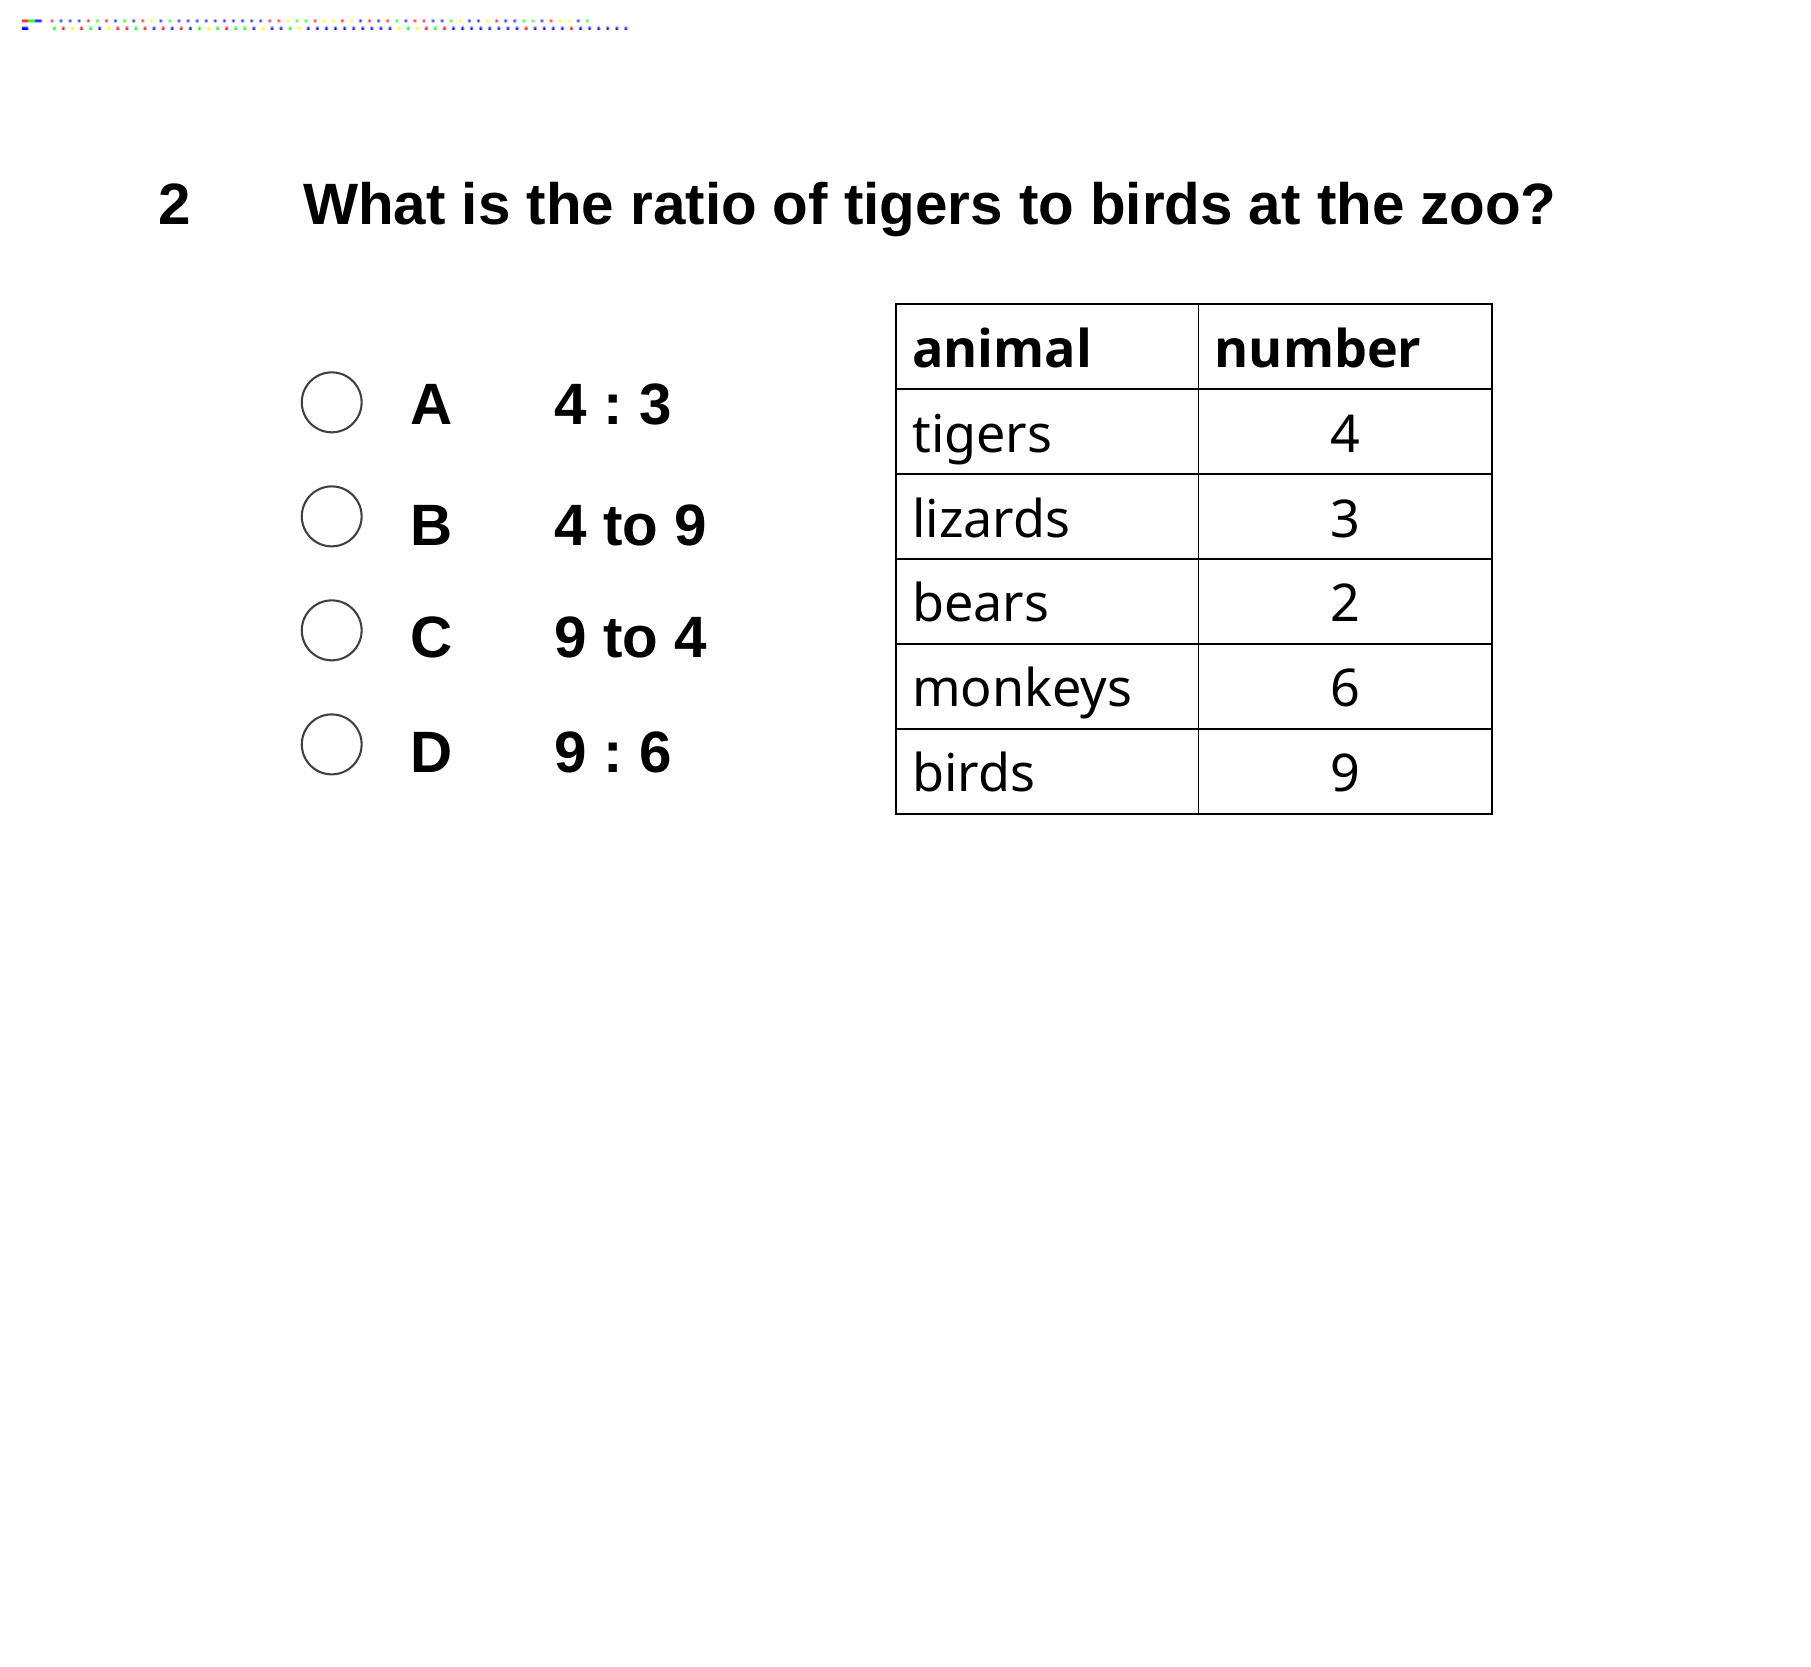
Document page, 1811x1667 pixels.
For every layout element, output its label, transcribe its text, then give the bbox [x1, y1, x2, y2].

table_cell monkeys [897, 645, 1198, 728]
text_box 4 : 3 [539, 358, 823, 444]
text_box D [394, 706, 539, 792]
table_cell 3 [1199, 475, 1491, 558]
table_cell tigers [897, 390, 1198, 473]
table_cell birds [897, 730, 1198, 813]
text_box C [394, 591, 539, 678]
text_box 2 [142, 158, 287, 244]
table_cell 4 [1199, 390, 1491, 473]
table_cell 2 [1199, 560, 1491, 643]
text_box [301, 372, 362, 775]
table_cell bears [897, 560, 1198, 643]
table_cell lizards [897, 475, 1198, 558]
text_box 4 to 9 [539, 479, 856, 566]
text_box What is the ratio of tigers to birds at the zoo? [287, 158, 1668, 244]
text_box 9 : 6 [539, 706, 823, 792]
picture [22, 18, 639, 30]
text_box A [394, 358, 539, 444]
table_cell 9 [1199, 730, 1491, 813]
table_header animal [897, 305, 1198, 388]
table_cell 6 [1199, 645, 1491, 728]
table_header number [1199, 305, 1491, 388]
text_box 9 to 4 [539, 591, 856, 678]
text_box B [394, 479, 539, 566]
